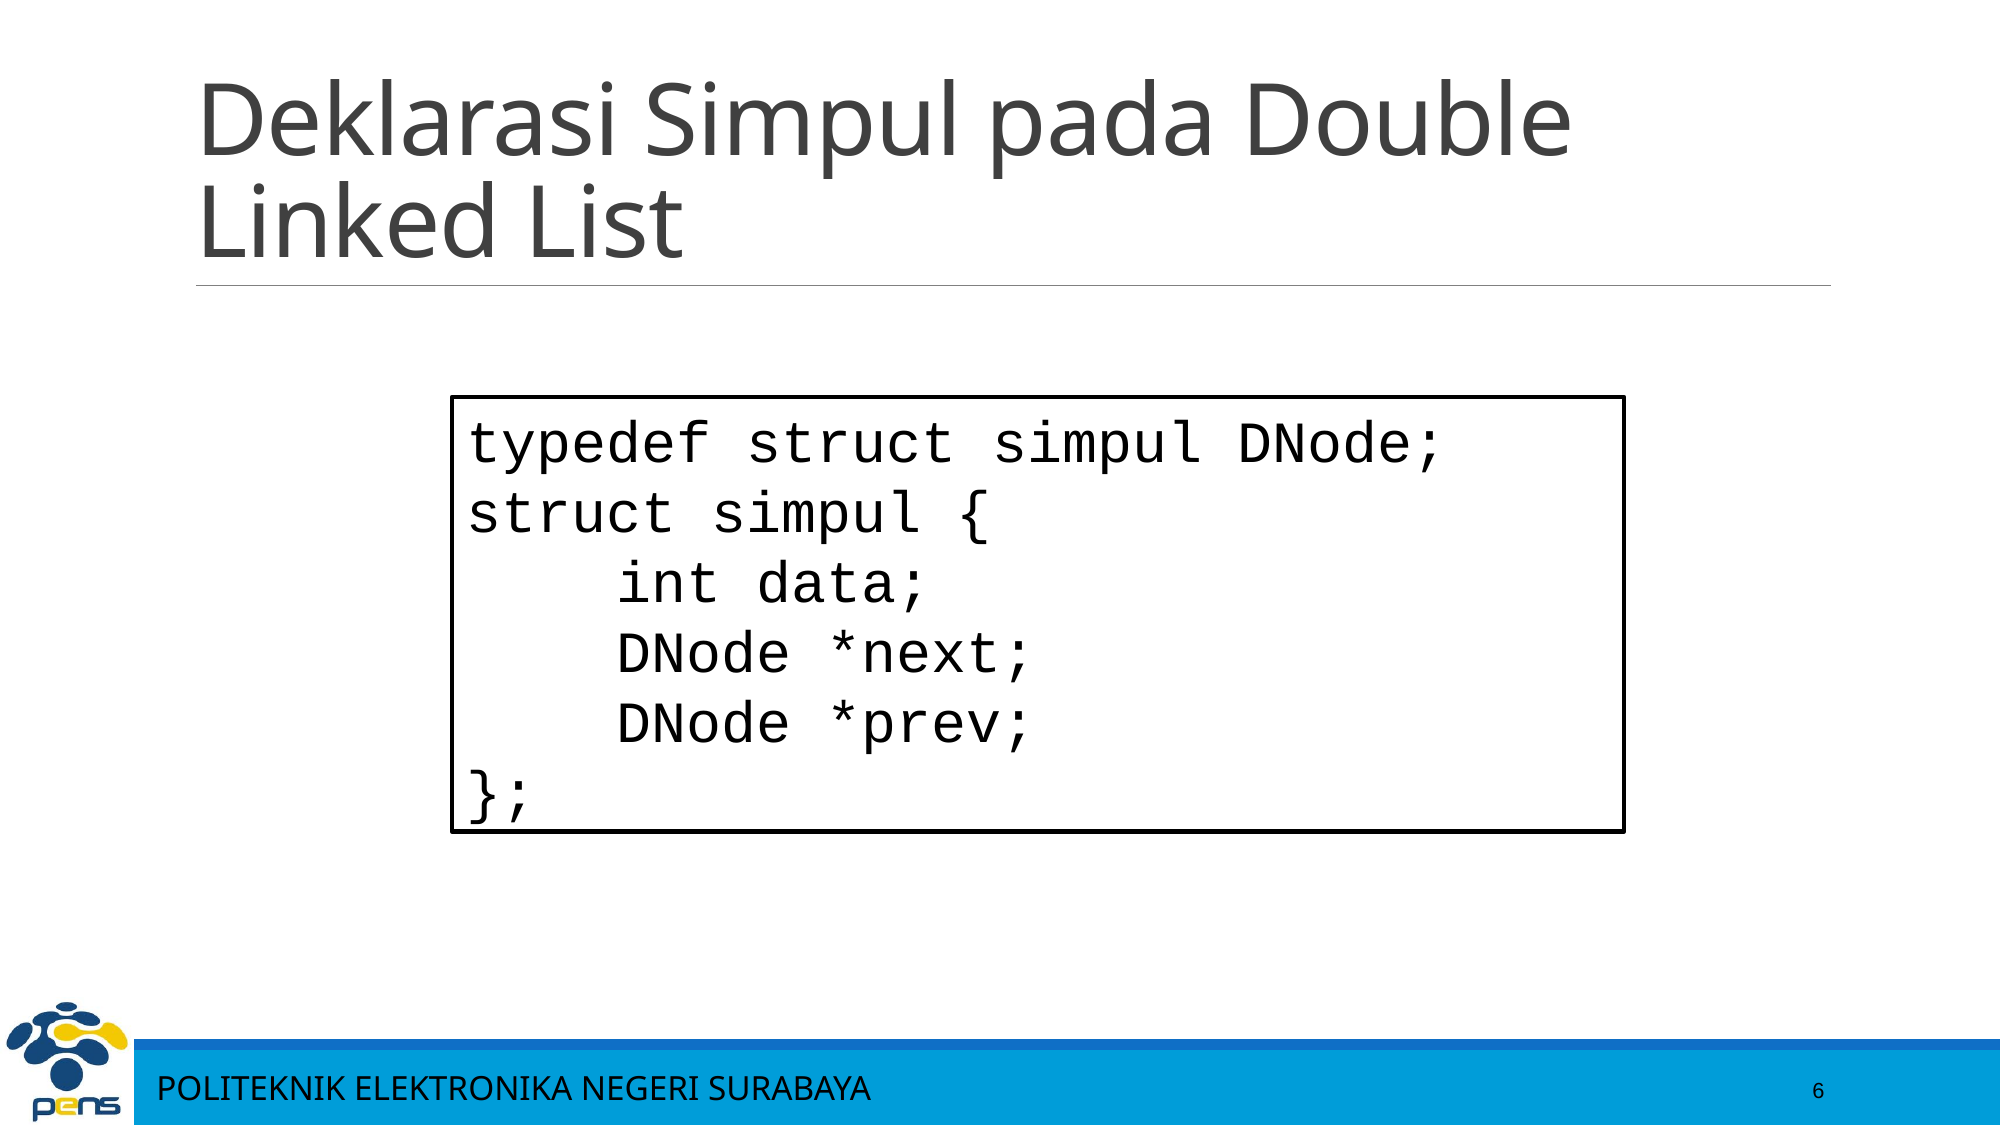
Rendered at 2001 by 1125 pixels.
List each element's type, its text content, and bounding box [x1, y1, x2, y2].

title Deklarasi Simpul pada Double Linked List [180, 47, 1830, 285]
slide_number 6 [1624, 1059, 1840, 1120]
picture [0, 997, 134, 1125]
text_box typedef struct simpul DNode; struct simpul { int data; DNode *next; DNode *prev; }; [452, 396, 1624, 832]
